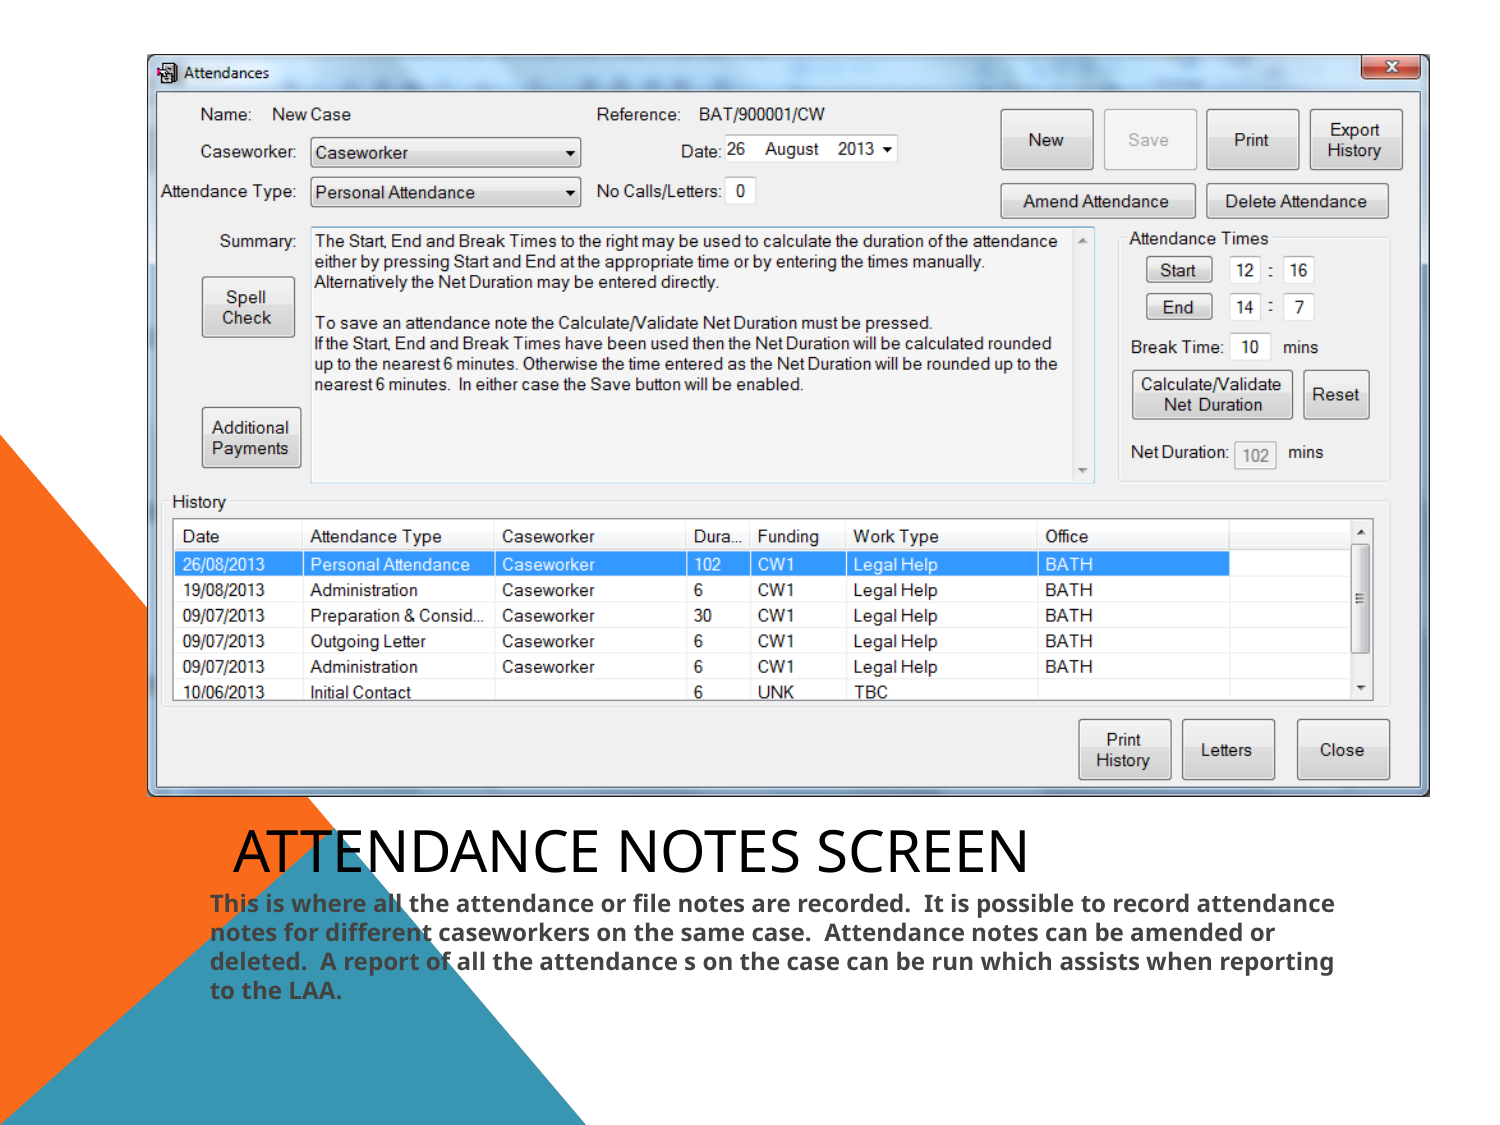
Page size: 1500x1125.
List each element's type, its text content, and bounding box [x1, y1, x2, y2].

picture [147, 54, 1430, 797]
list This is where all the attendance or file notes are recorded. It is possible to record attendance notes for different caseworkers on the same case. Attendance notes can be amended or deleted. A report of all the attendance s on the case can be run which assists when reporting to the LAA. [194, 880, 1376, 1013]
title Attendance Notes Screen [218, 805, 1119, 880]
